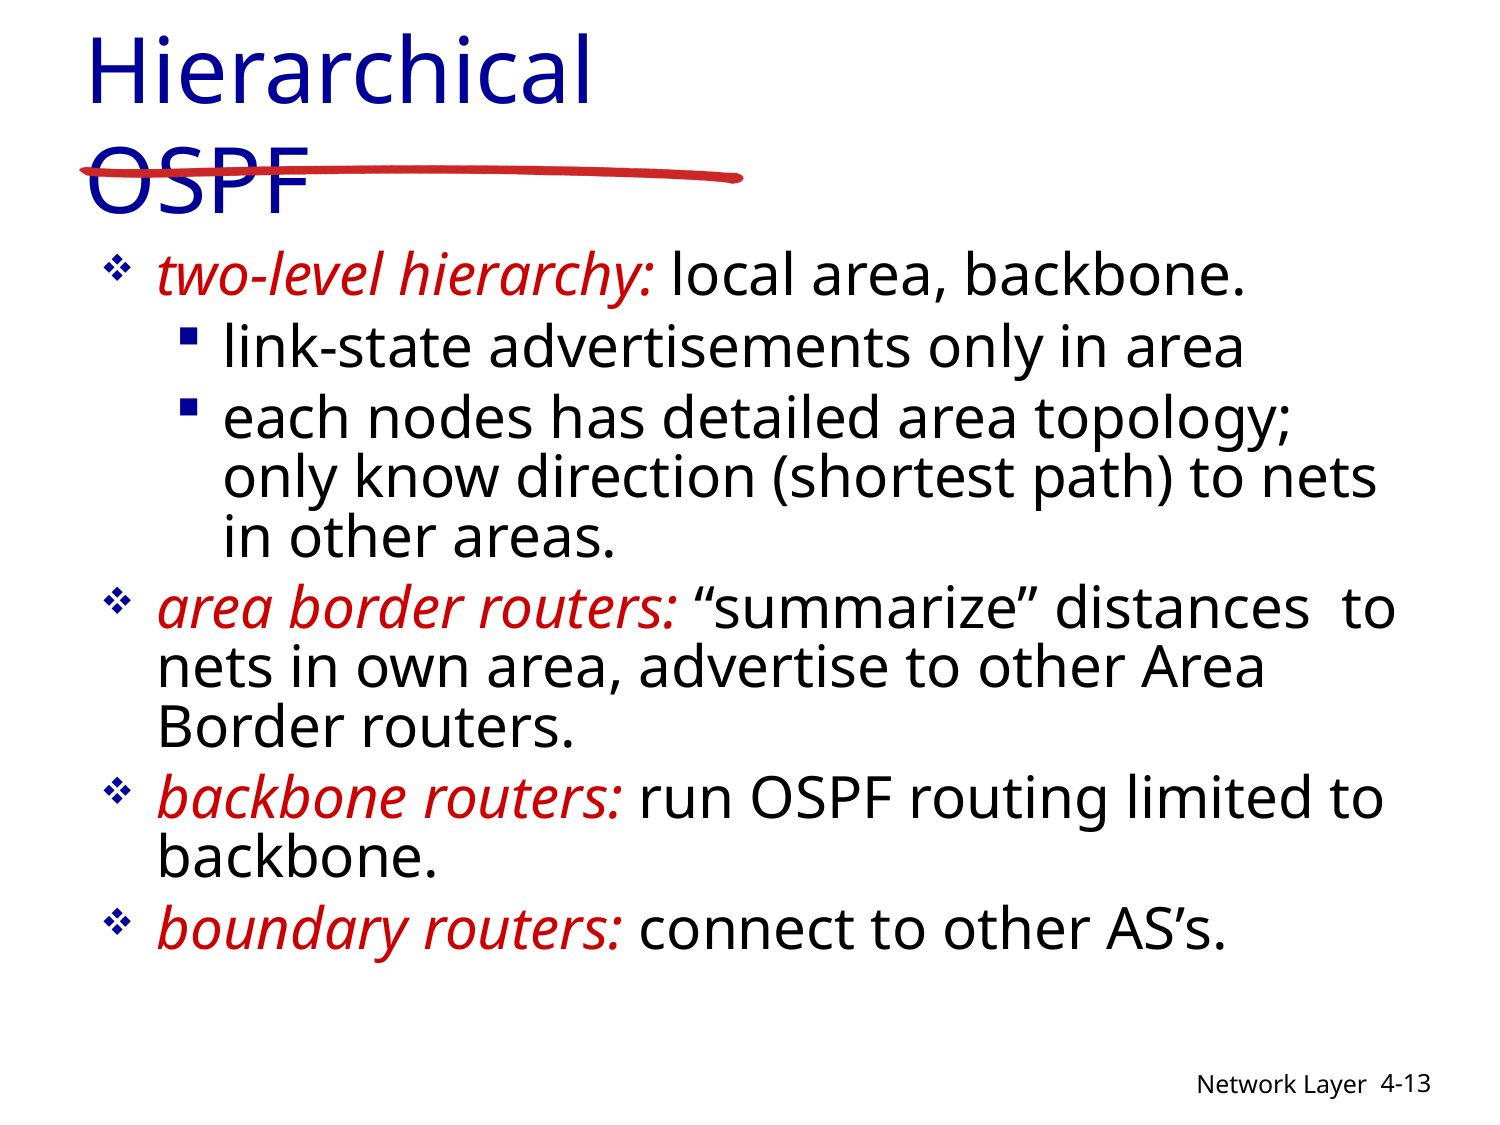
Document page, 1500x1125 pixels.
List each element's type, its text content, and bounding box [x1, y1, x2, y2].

title Hierarchical OSPF [70, 27, 799, 216]
slide_number 4-13 [1365, 1059, 1477, 1106]
picture [76, 159, 752, 189]
footer Network Layer [907, 1060, 1383, 1109]
list two-level hierarchy: local area, backbone. link-state advertisements only in area each nodes has detailed area topology; only know direction (shortest path) to nets in other areas. area border routers: “summarize” distances to nets in own area, advertise to other Area Border routers. backbone routers: run OSPF routing limited to backbone. boundary routers: connect to other AS’s. [85, 240, 1436, 899]
